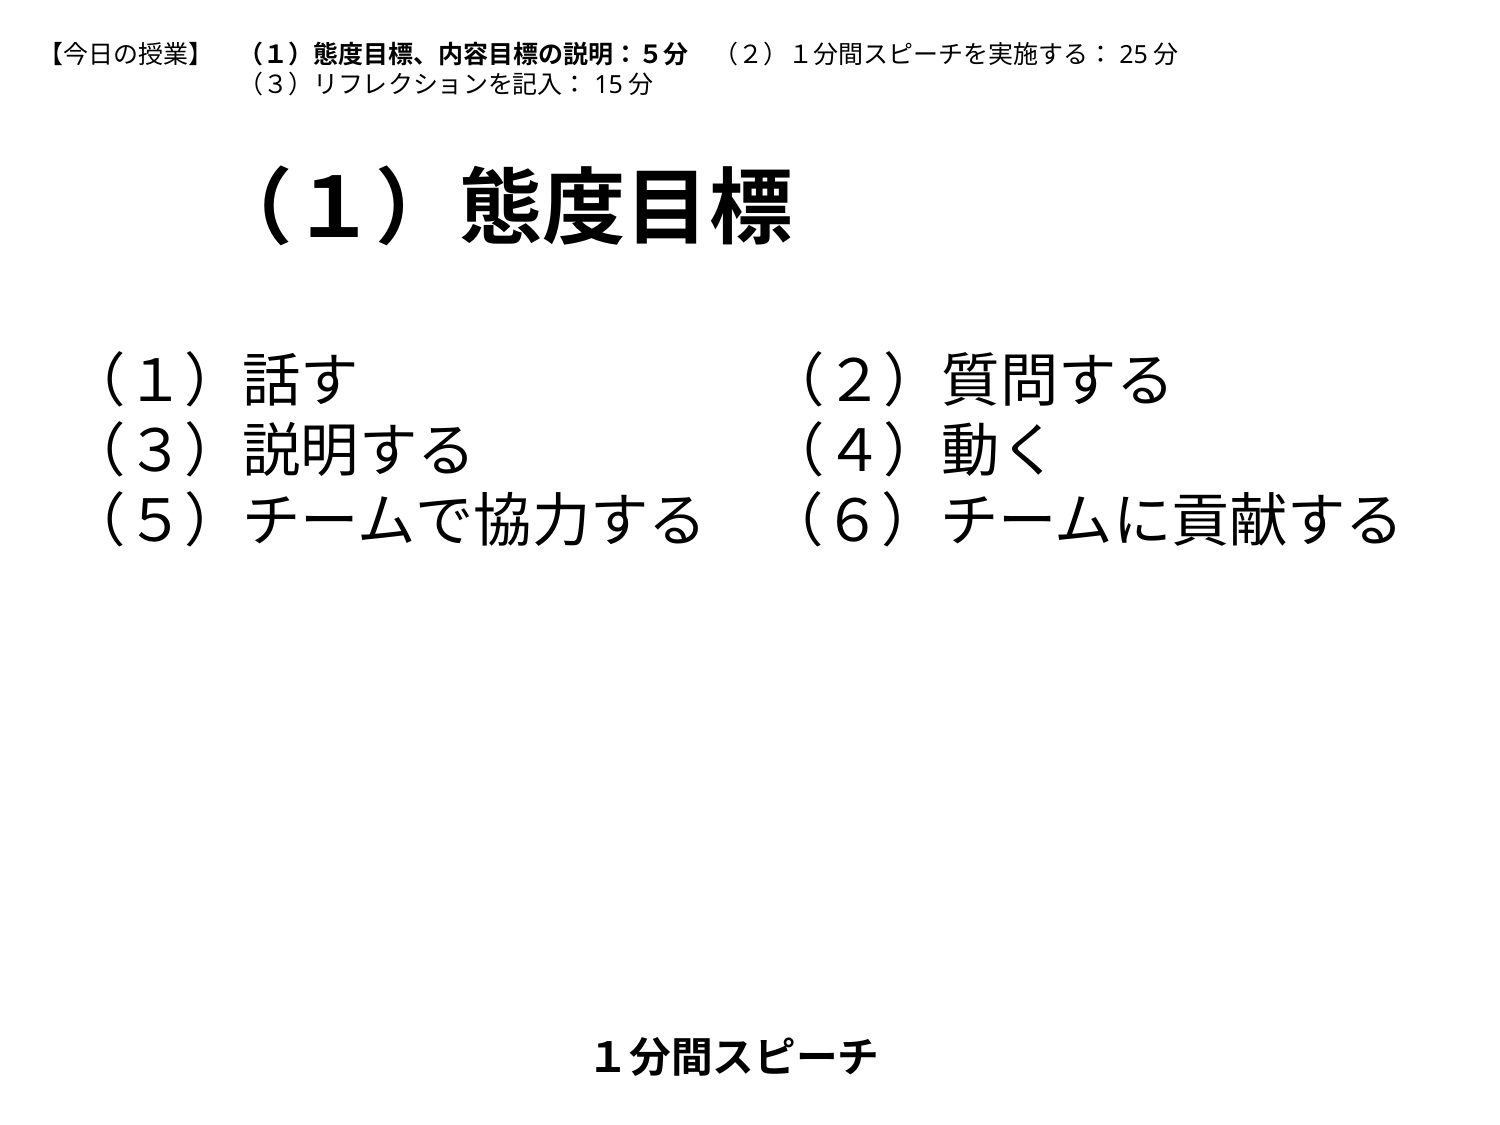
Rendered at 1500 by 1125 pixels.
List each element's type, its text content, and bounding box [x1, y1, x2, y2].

text_box （１）話す （２）質問する （３）説明する （４）動く （５）チームで協力する （６）チームに貢献する [53, 335, 1500, 560]
text_box １分間スピーチ [572, 1023, 999, 1088]
text_box 【今日の授業】 （１）態度目標、内容目標の説明：５分 （２）１分間スピーチを実施する：25分 （３）リフレクションを記入：15分 [23, 30, 1471, 106]
text_box （１）態度目標 [194, 146, 1093, 261]
